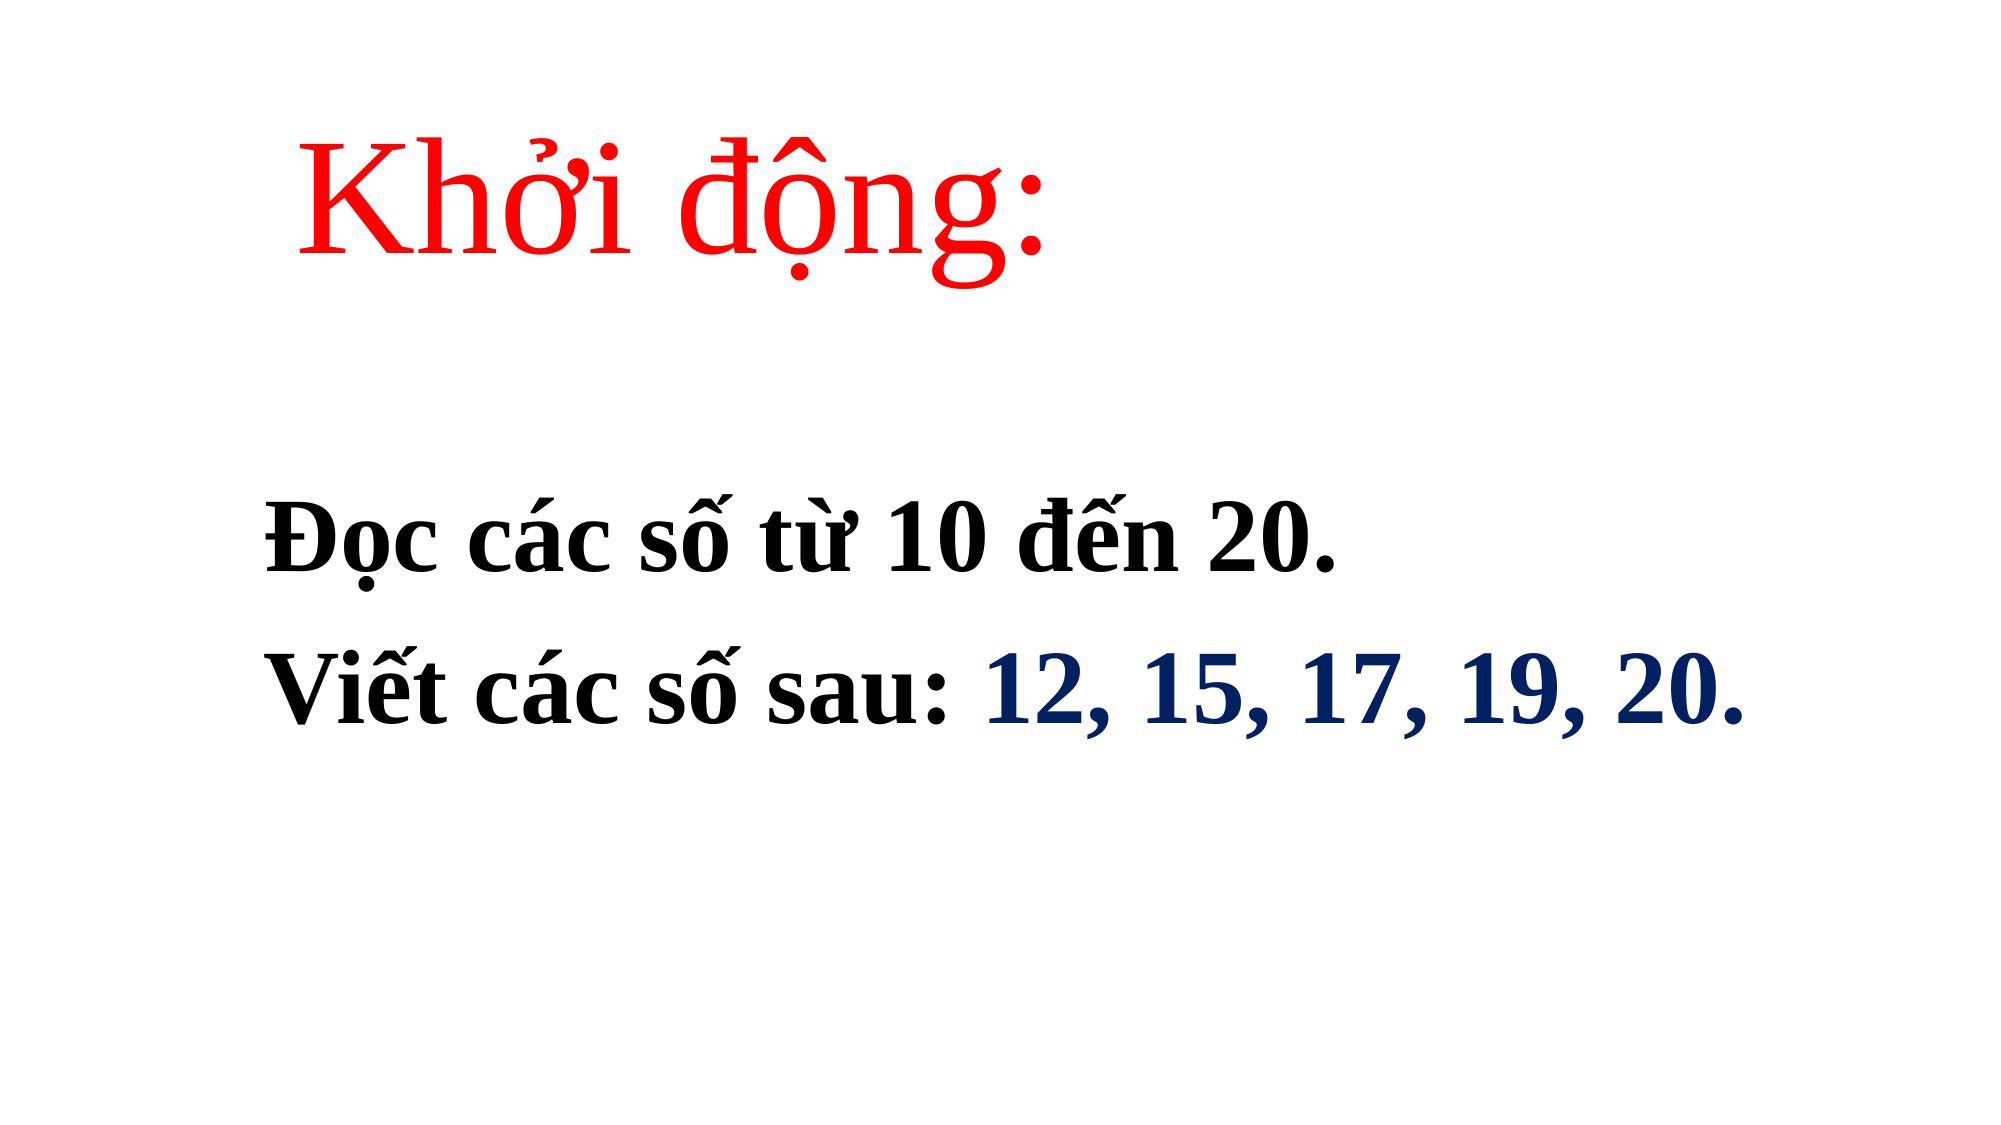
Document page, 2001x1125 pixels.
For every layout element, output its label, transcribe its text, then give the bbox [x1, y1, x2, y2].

text_box Đọc các số từ 10 đến 20. [244, 456, 1725, 603]
text_box Khởi động: [275, 77, 1646, 297]
text_box Viết các số sau: 12, 15, 17, 19, 20. [243, 608, 1934, 755]
